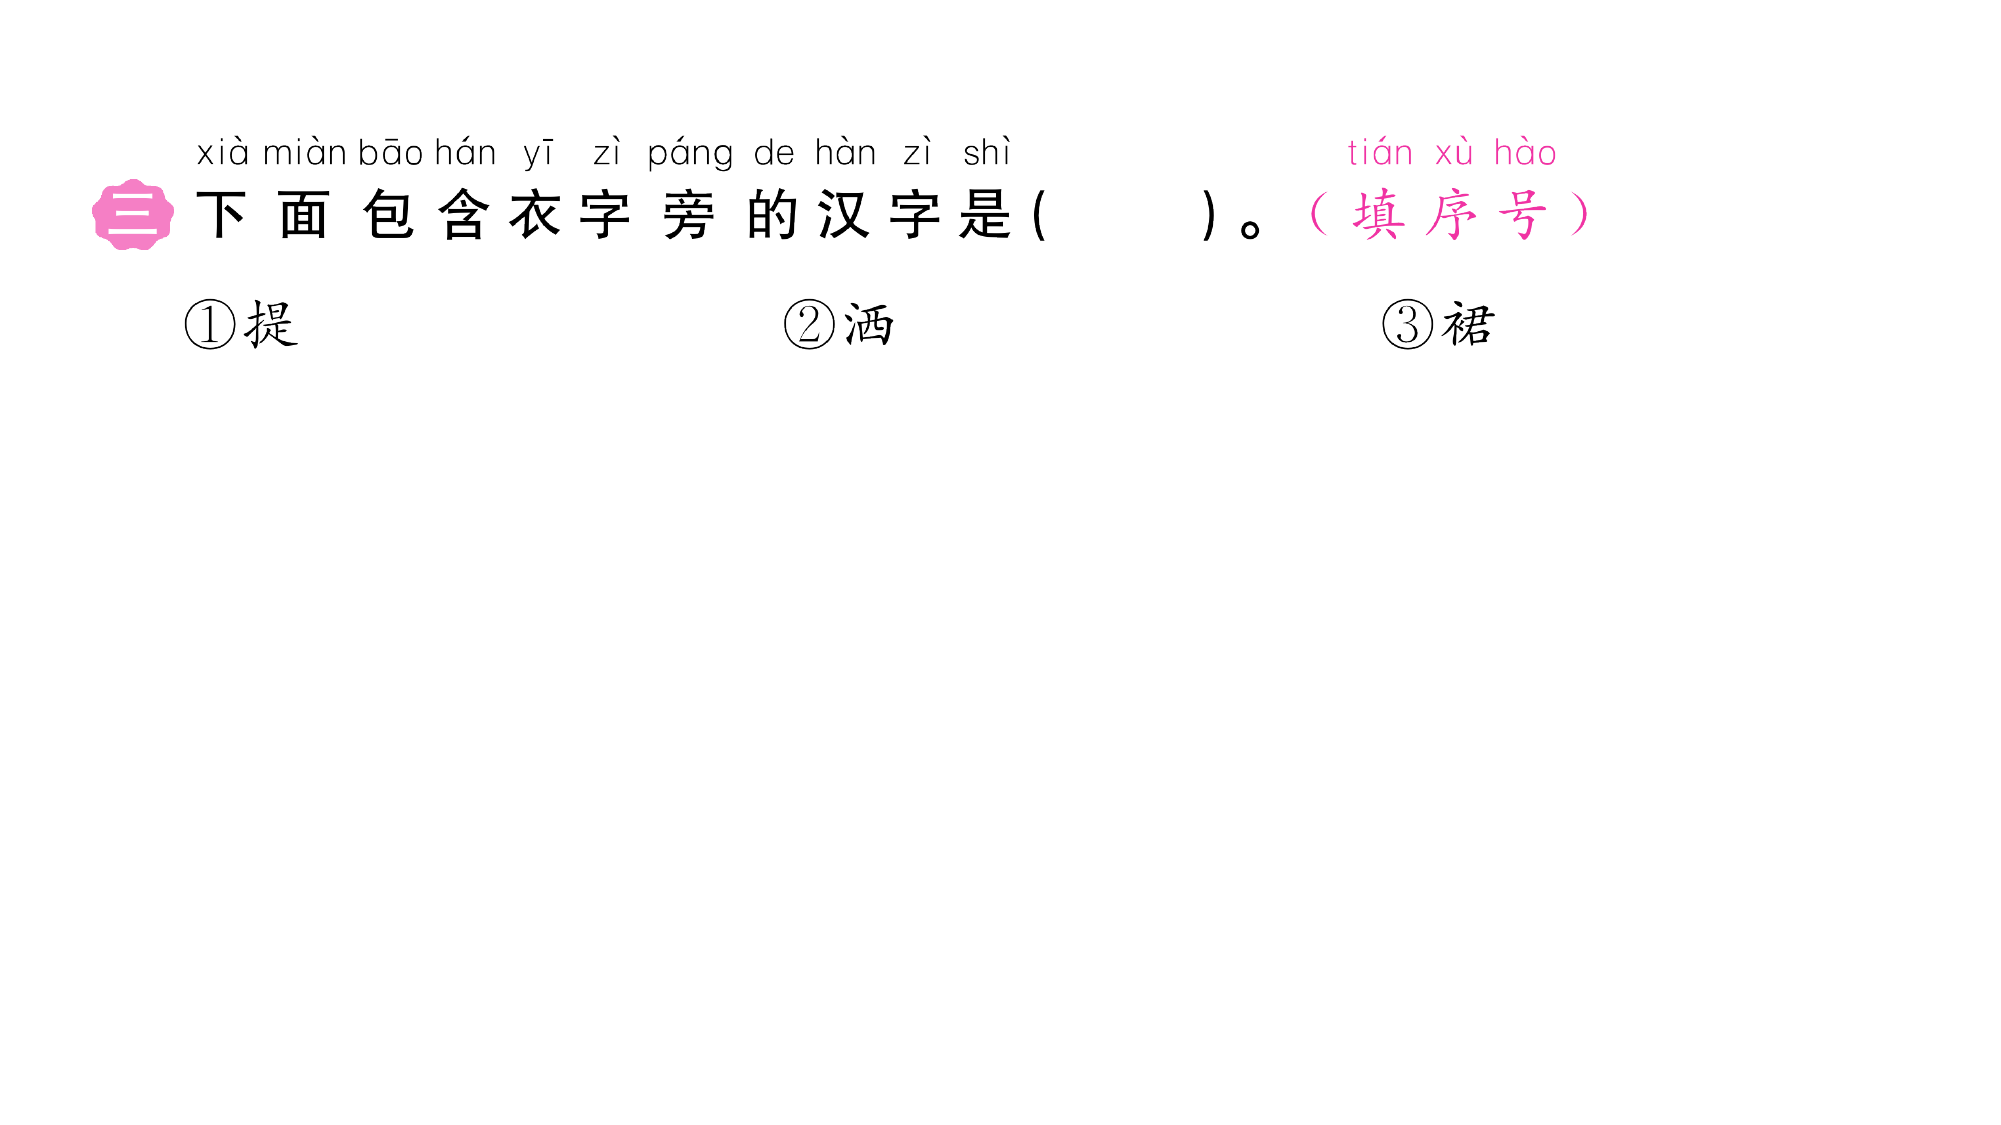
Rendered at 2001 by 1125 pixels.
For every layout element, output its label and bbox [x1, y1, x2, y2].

picture [88, 118, 1979, 370]
